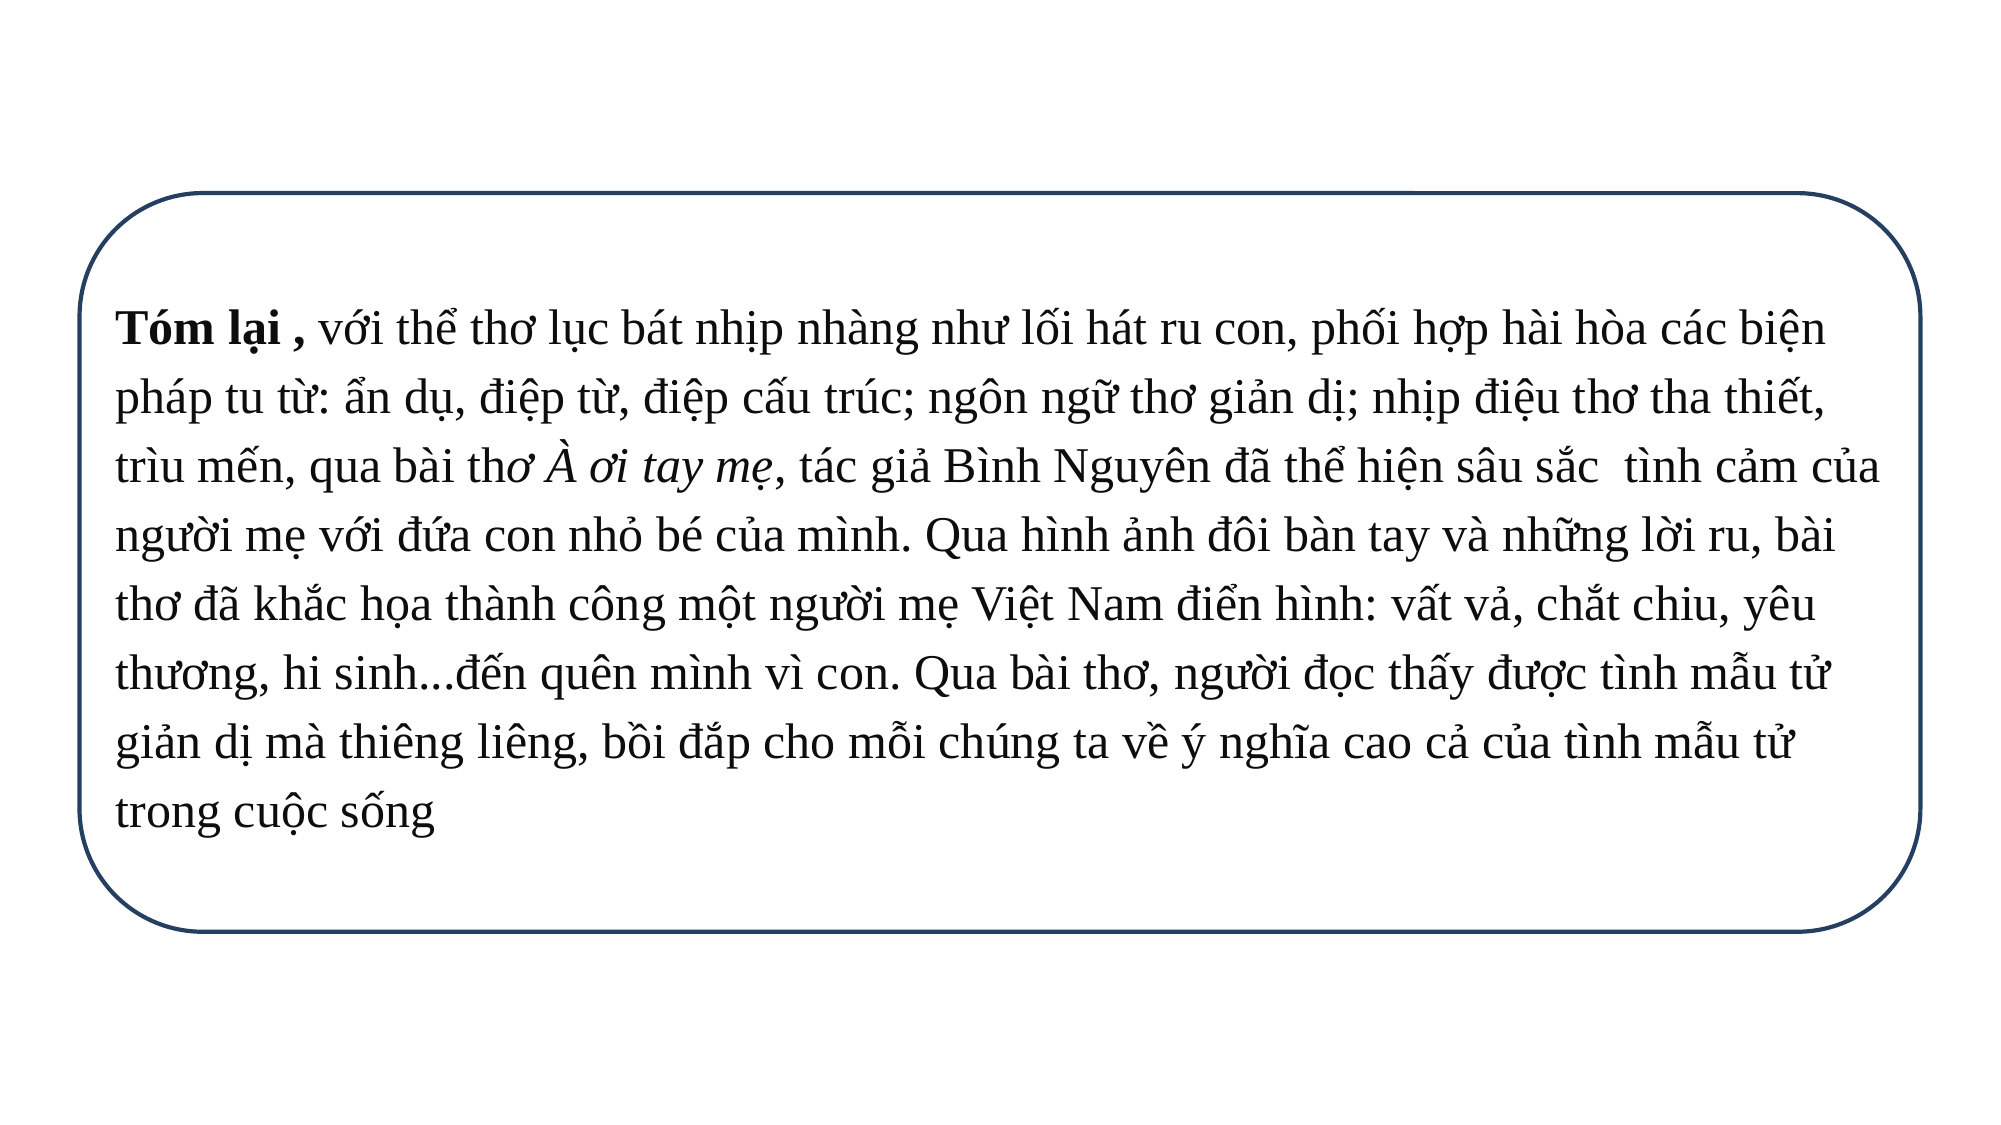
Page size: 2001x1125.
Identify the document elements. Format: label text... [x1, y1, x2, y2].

text_box [79, 193, 1921, 932]
text_box Tóm lại , với thể thơ lục bát nhịp nhàng như lối hát ru con, phối hợp hài hòa các biện pháp tu từ: ẩn dụ, điệp từ, điệp cấu trúc; ngôn ngữ thơ giản dị; nhịp điệu thơ tha thiết, trìu mến, qua bài thơ À ơi tay mẹ, tác giả Bình Nguyên đã thể hiện sâu sắc tình cảm của người mẹ với đứa con nhỏ bé của mình. Qua hình ảnh đôi bàn tay và những lời ru, bài thơ đã khắc họa thành công một người mẹ Việt Nam điển hình: vất vả, chắt chiu, yêu thương, hi sinh...đến quên mình vì con. Qua bài thơ, người đọc thấy được tình mẫu tử giản dị mà thiêng liêng, bồi đắp cho mỗi chúng ta về ý nghĩa cao cả của tình mẫu tử trong cuộc sống [101, 278, 1899, 845]
